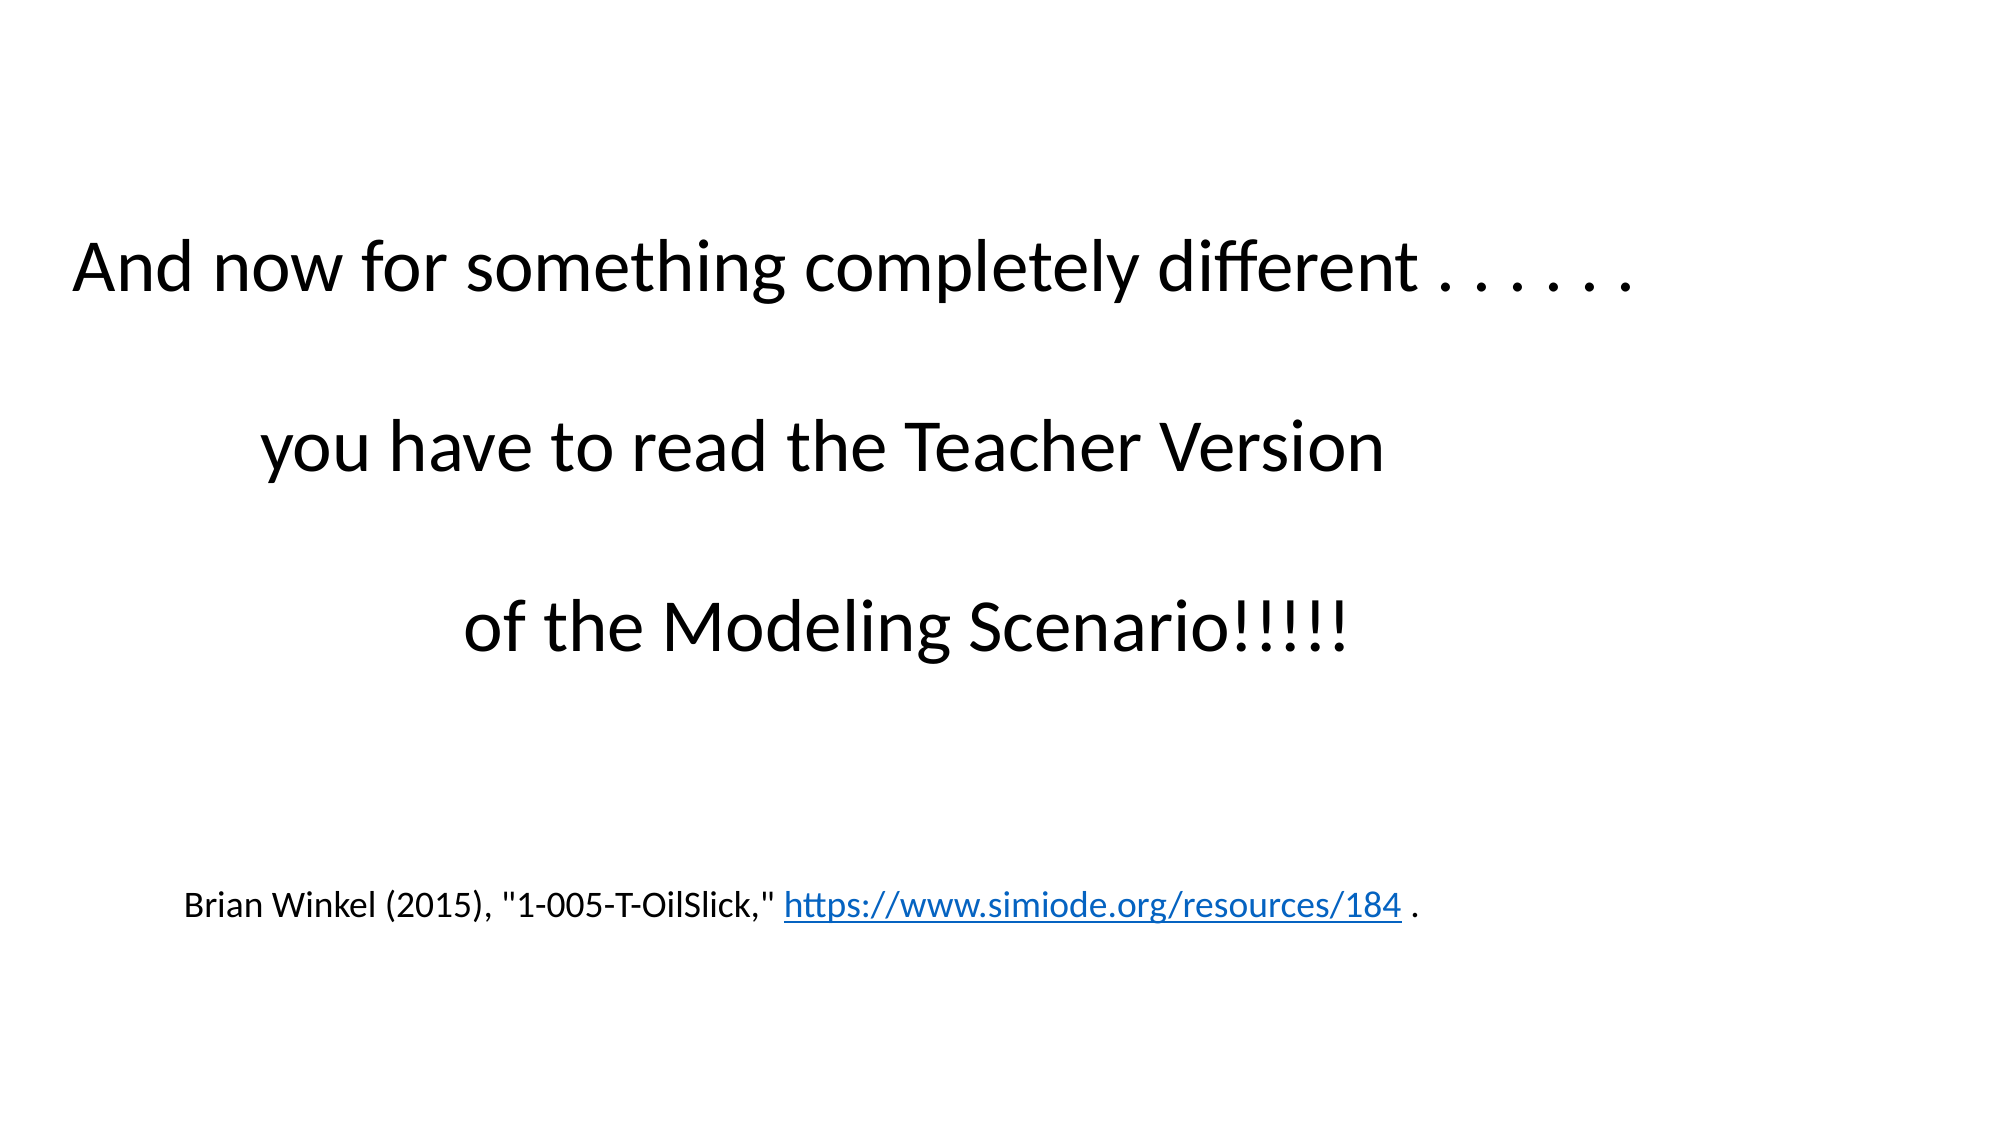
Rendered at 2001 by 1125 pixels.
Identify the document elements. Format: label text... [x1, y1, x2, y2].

text_box And now for something completely different . . . . . . you have to read the Teacher Version of the Modeling Scenario!!!!! [58, 209, 1653, 674]
text_box Brian Winkel (2015), "1-005-T-OilSlick," https://www.simiode.org/resources/184 . [169, 873, 1435, 933]
